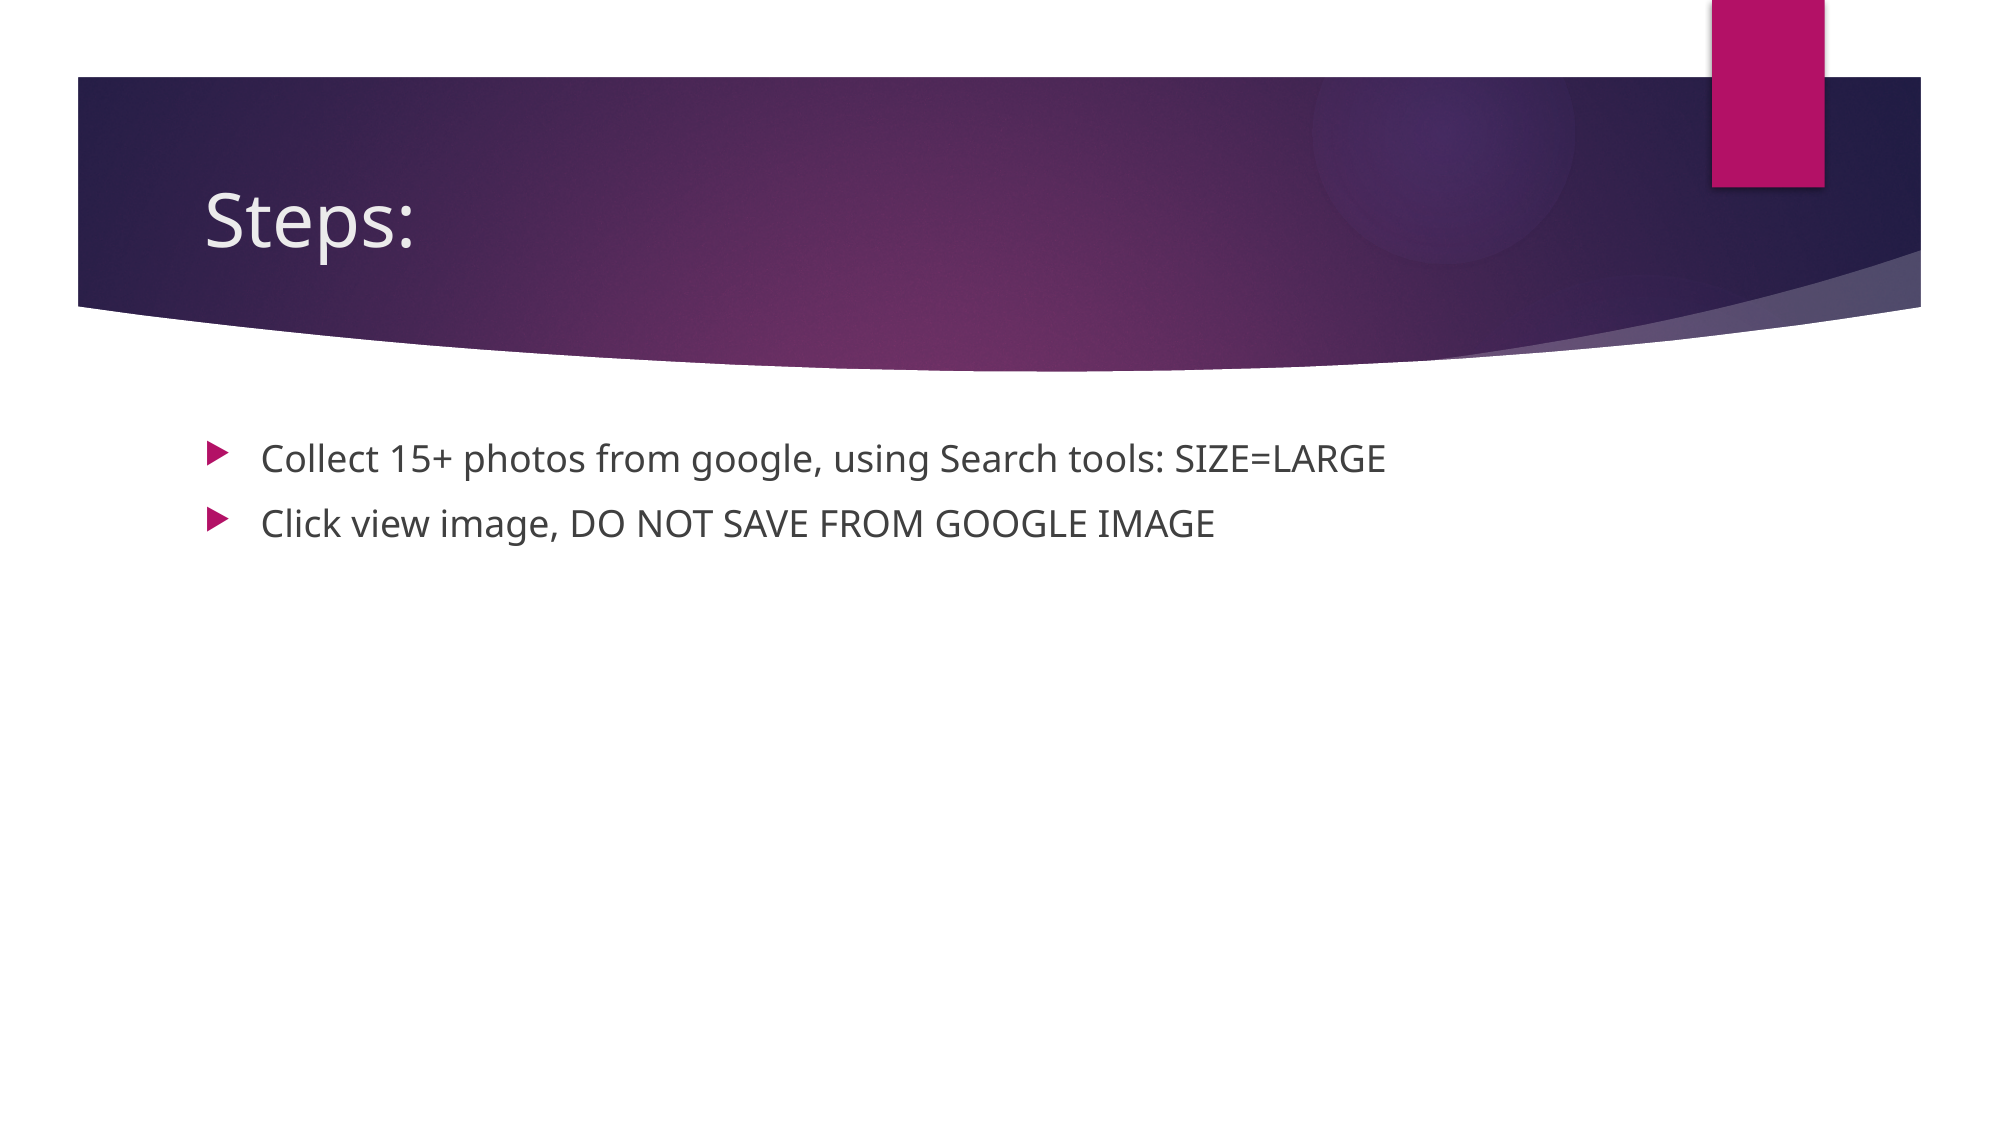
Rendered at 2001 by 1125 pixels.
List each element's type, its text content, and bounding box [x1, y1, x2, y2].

list Collect 15+ photos from google, using Search tools: SIZE=LARGE Click view image, DO NOT SAVE FROM GOOGLE IMAGE [189, 427, 1638, 988]
title Steps: [189, 159, 1627, 276]
